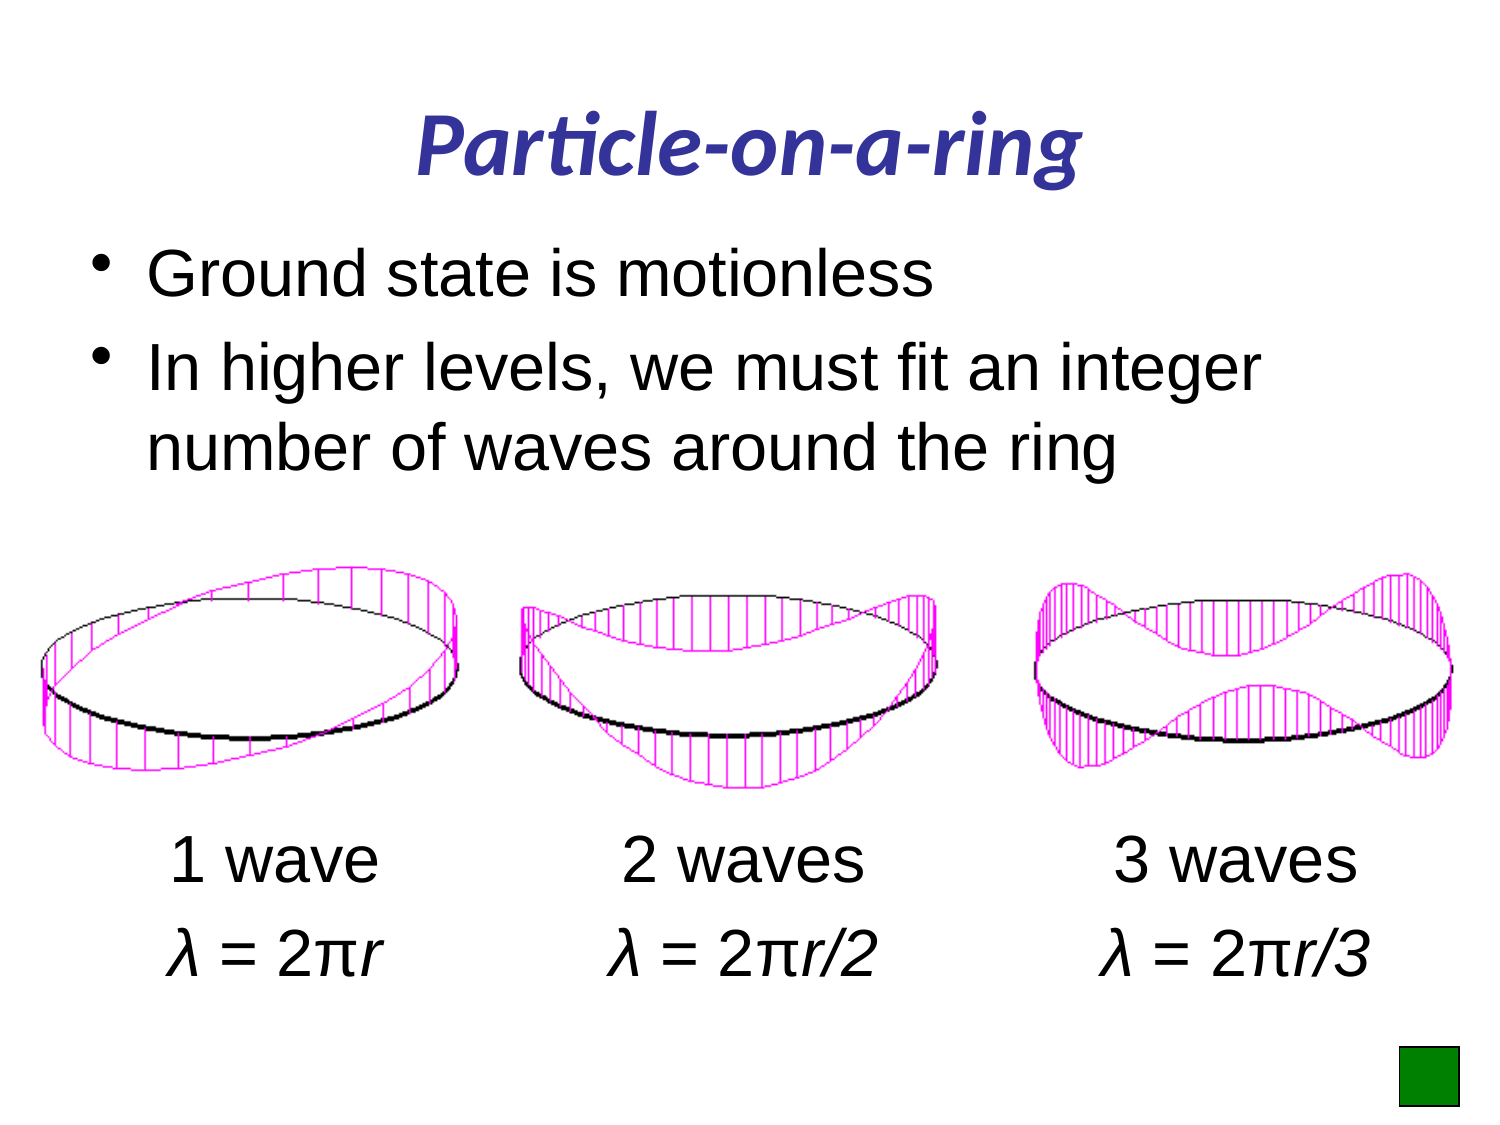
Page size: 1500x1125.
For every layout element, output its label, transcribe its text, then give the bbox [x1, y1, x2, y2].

picture [23, 552, 487, 788]
title Particle-on-a-ring [74, 44, 1426, 222]
text_box [1399, 1046, 1459, 1106]
text_box 2 waves λ = 2πr/2 [585, 816, 903, 1037]
picture [498, 552, 955, 809]
list Ground state is motionless In higher levels, we must fit an integer number of waves around the ring [74, 222, 1448, 712]
text_box 3 waves λ = 2πr/3 [1078, 808, 1395, 1037]
text_box 1 wave λ = 2πr [117, 808, 434, 1037]
picture [1011, 540, 1477, 798]
